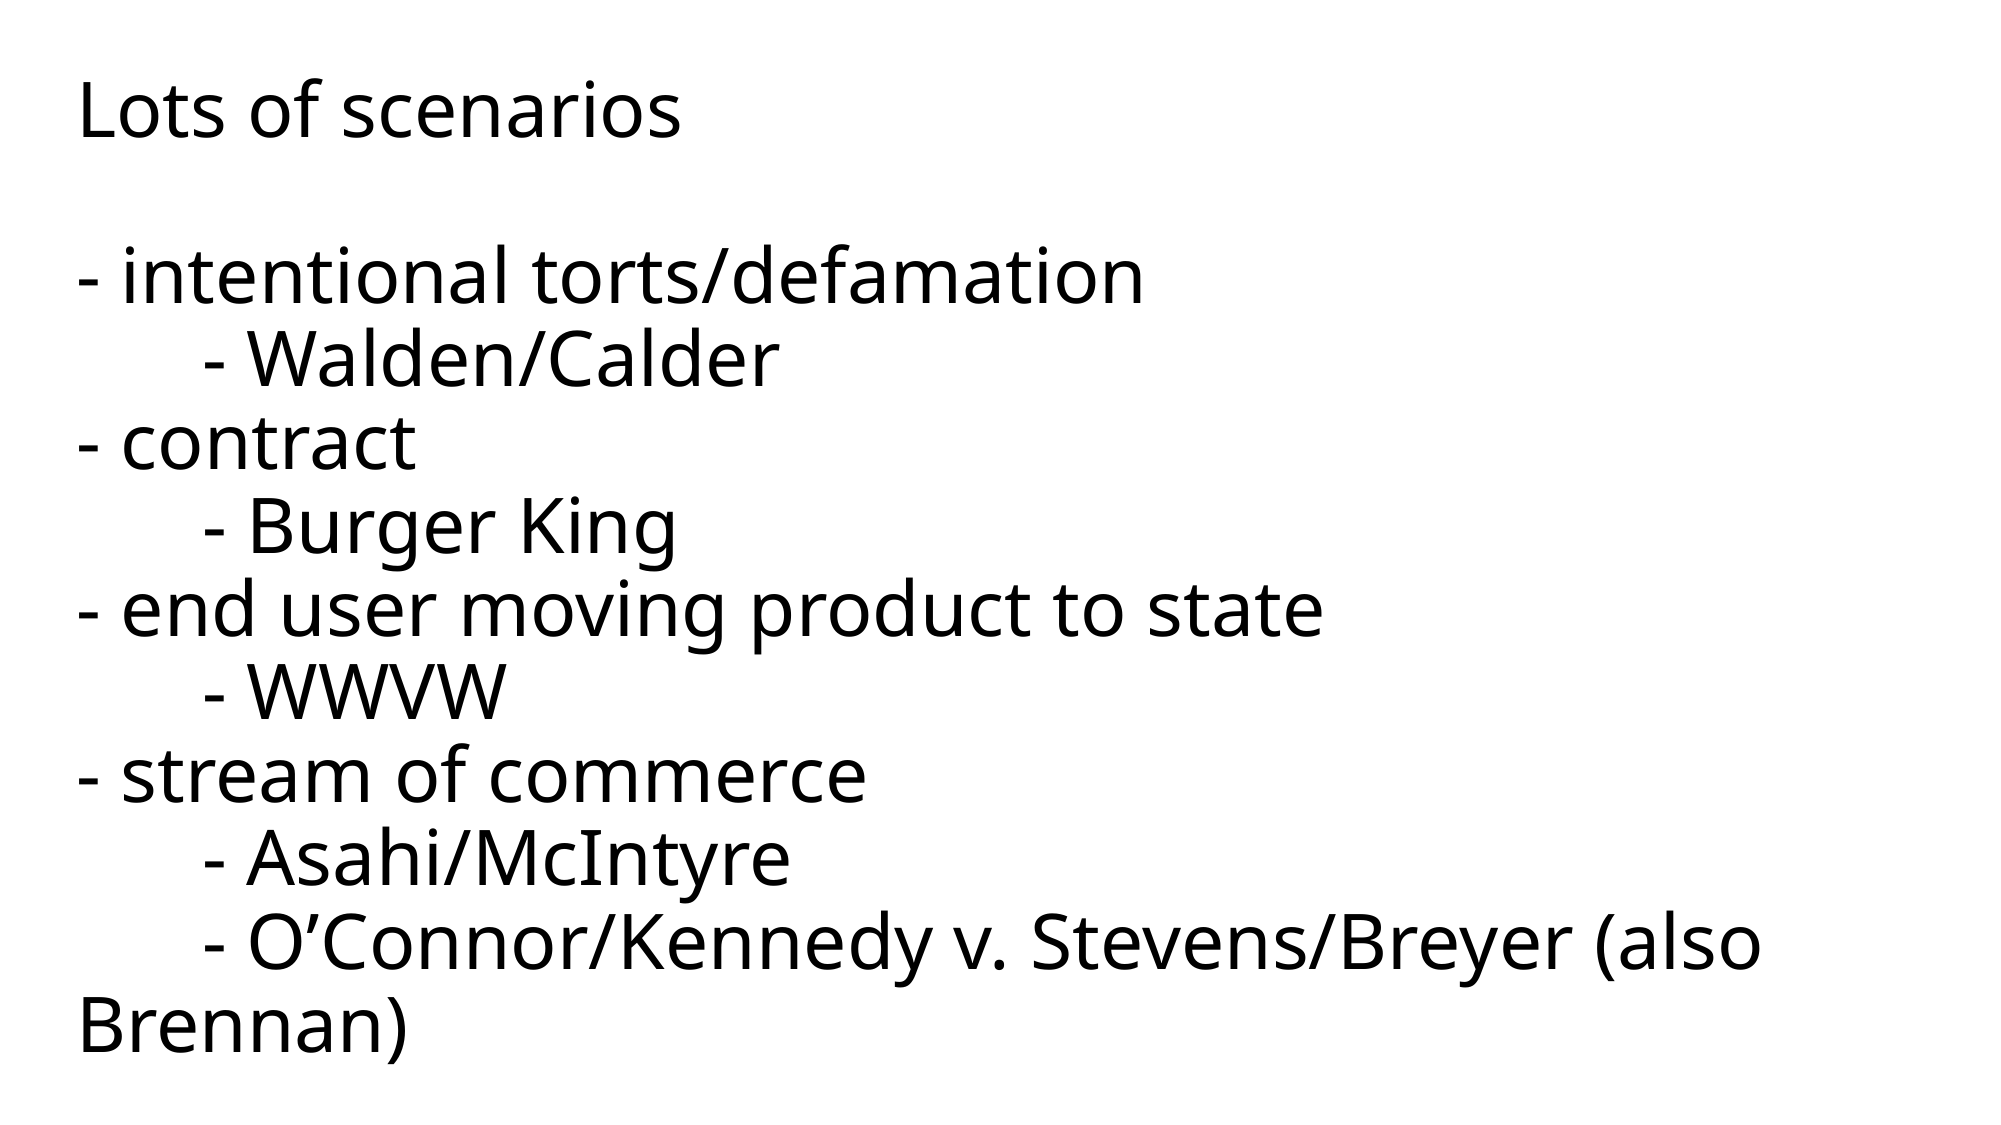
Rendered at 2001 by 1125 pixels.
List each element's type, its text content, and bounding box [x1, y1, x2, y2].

title Lots of scenarios - intentional torts/defamation - Walden/Calder - contract - Burger King - end user moving product to state - WWVW - stream of commerce - Asahi/McIntyre - O’Connor/Kennedy v. Stevens/Breyer (also Brennan) [61, 59, 1863, 1080]
